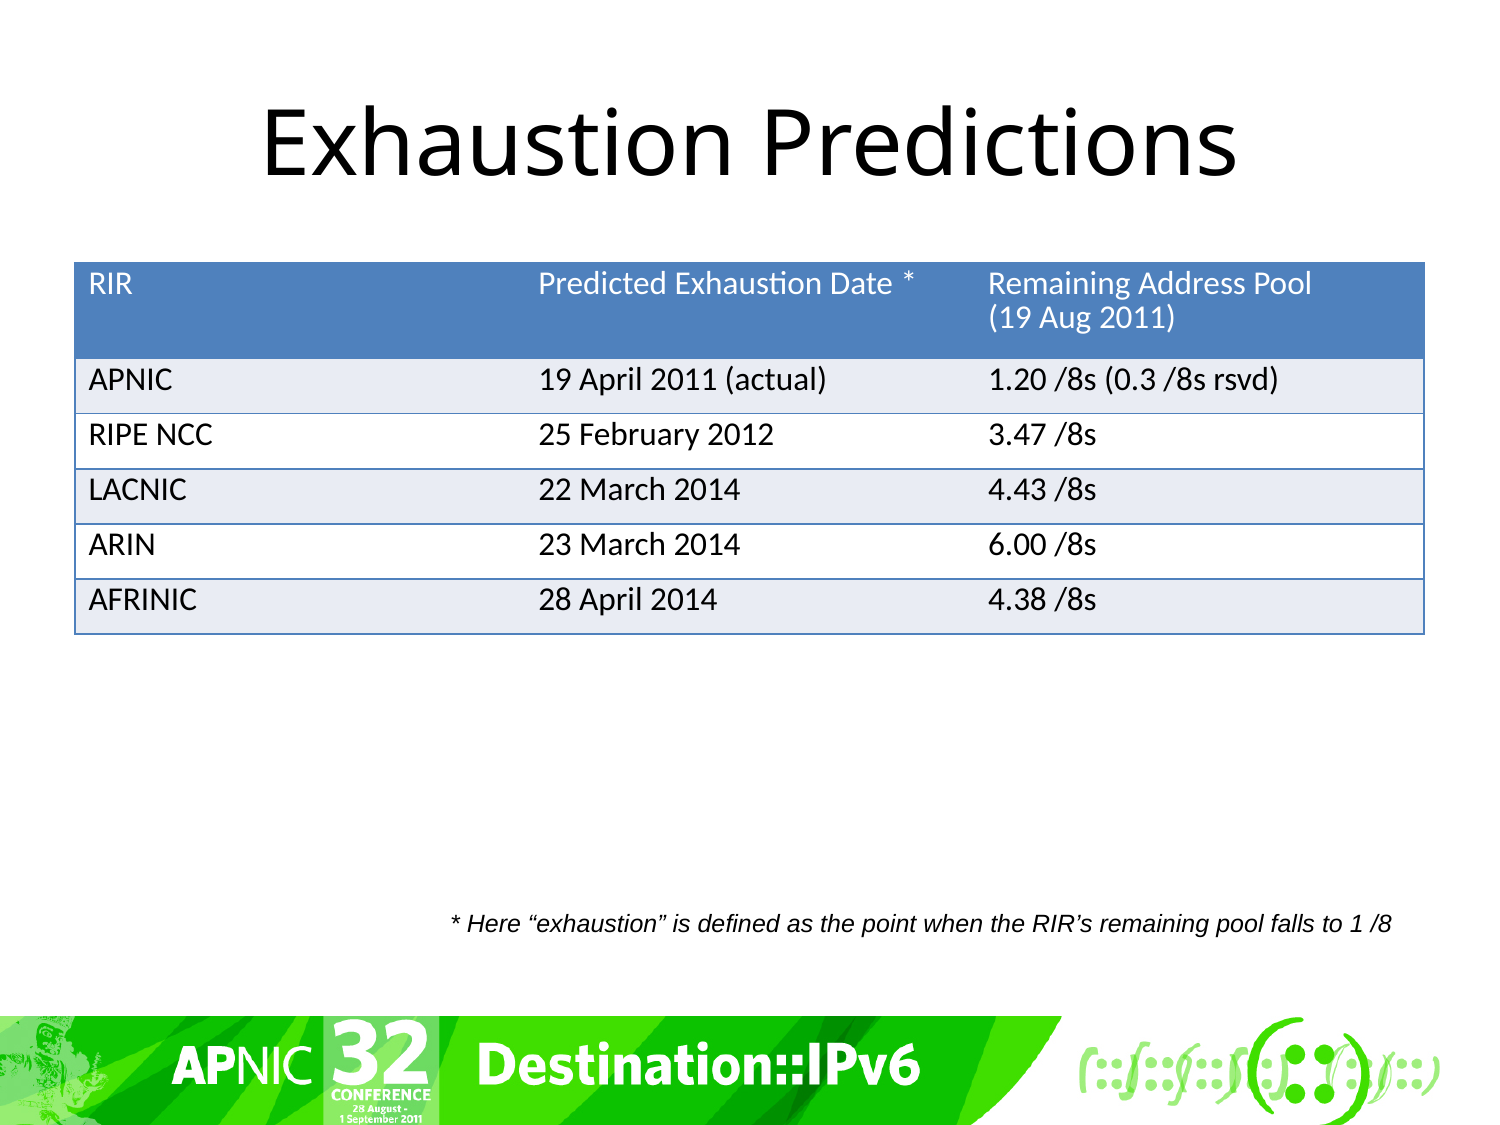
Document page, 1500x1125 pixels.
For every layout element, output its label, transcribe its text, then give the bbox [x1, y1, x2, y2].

table_cell 25 February 2012 [525, 414, 975, 468]
table_cell APNIC [76, 359, 525, 413]
table_cell 4.38 /8s [975, 580, 1423, 633]
table_cell 19 April 2011 (actual) [525, 359, 975, 413]
table_cell RIPE NCC [76, 414, 525, 468]
table_cell 4.43 /8s [975, 470, 1423, 523]
table_cell 23 March 2014 [525, 525, 975, 578]
table_cell AFRINIC [76, 580, 525, 633]
table_cell 28 April 2014 [525, 580, 975, 633]
text_box * Here “exhaustion” is defined as the point when the RIR’s remaining pool falls to 1 /8 [436, 900, 1476, 944]
table_header Predicted Exhaustion Date * [525, 264, 975, 357]
table_cell 22 March 2014 [525, 470, 975, 523]
table_cell 1.20 /8s (0.3 /8s rsvd) [975, 359, 1423, 413]
table_cell ARIN [76, 525, 525, 578]
table_cell 3.47 /8s [975, 414, 1423, 468]
title Exhaustion Predictions [43, 45, 1457, 233]
table_cell 6.00 /8s [975, 525, 1423, 578]
table_header Remaining Address Pool (19 Aug 2011) [975, 264, 1423, 357]
picture [0, 1016, 1500, 1125]
table_header RIR [76, 264, 525, 357]
table_cell LACNIC [76, 470, 525, 523]
